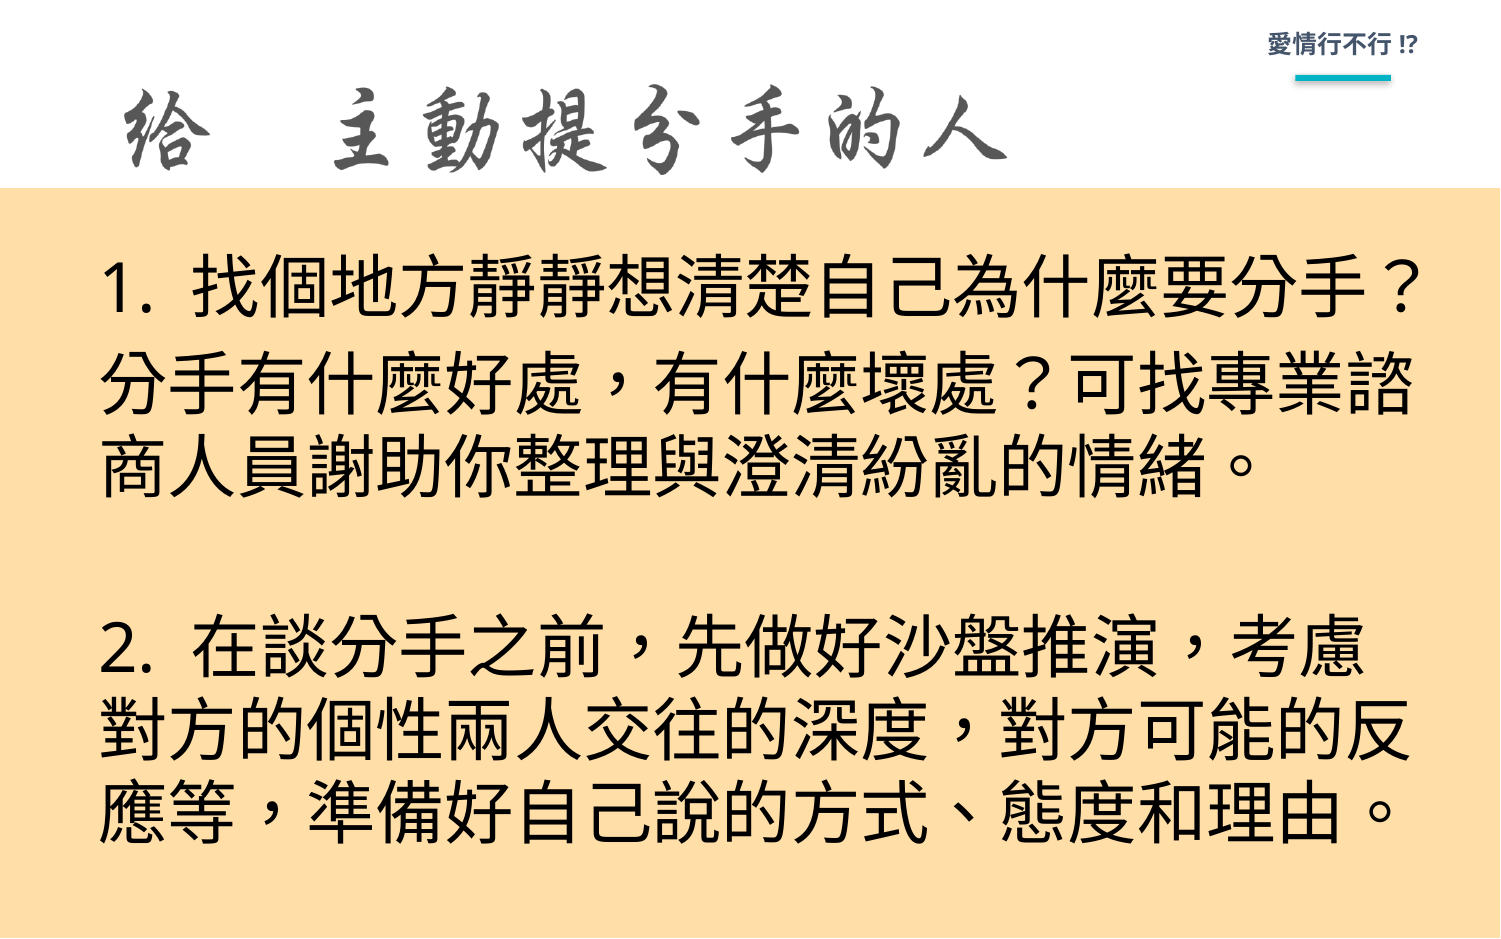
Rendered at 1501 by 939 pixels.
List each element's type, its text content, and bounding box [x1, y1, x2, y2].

picture [0, 188, 1501, 938]
text_box 愛情行不行!? [1250, 13, 1437, 67]
text_box [1295, 74, 1392, 82]
picture [124, 84, 1007, 175]
